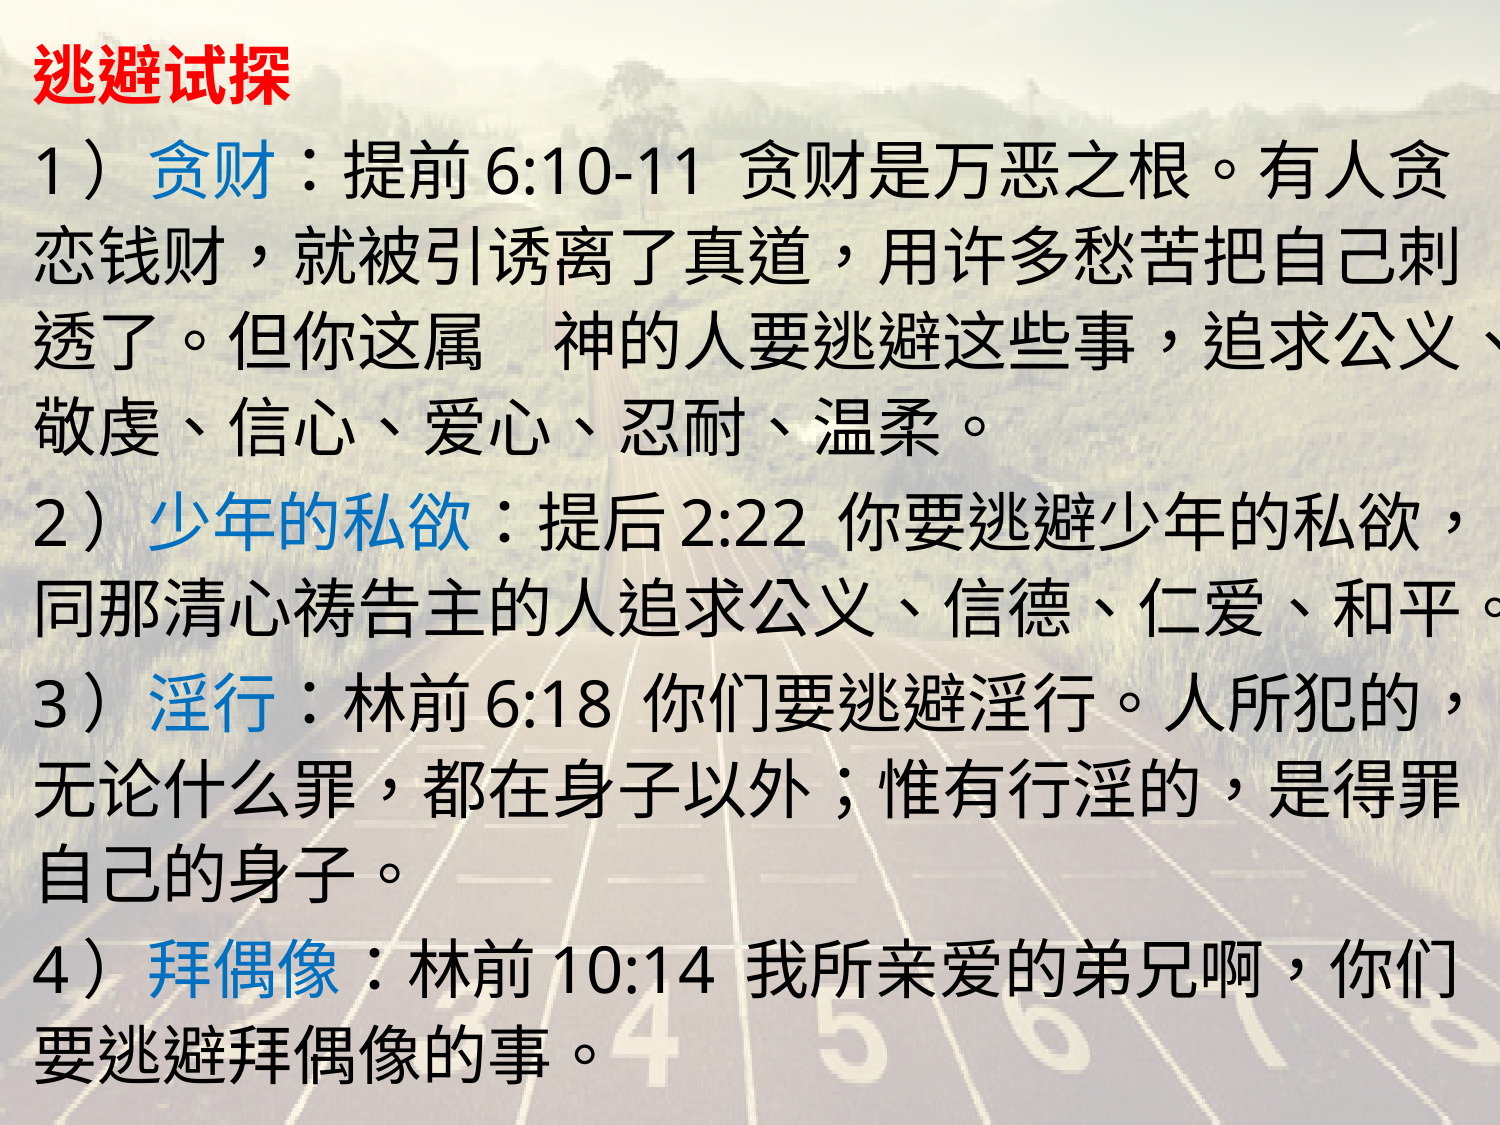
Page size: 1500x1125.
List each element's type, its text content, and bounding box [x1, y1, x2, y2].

list 逃避试探 1）贪财：提前6:10-11 贪财是万恶之根。有人贪恋钱财，就被引诱离了真道，用许多愁苦把自己刺透了。但你这属 神的人要逃避这些事，追求公义、敬虔、信心、爱心、忍耐、温柔。 2）少年的私欲：提后2:22 你要逃避少年的私欲，同那清心祷告主的人追求公义、信德、仁爱、和平。 3）淫行：林前6:18 你们要逃避淫行。人所犯的，无论什么罪，都在身子以外；惟有行淫的，是得罪自己的身子。 4）拜偶像：林前10:14 我所亲爱的弟兄啊，你们要逃避拜偶像的事。 [17, 19, 1500, 1125]
